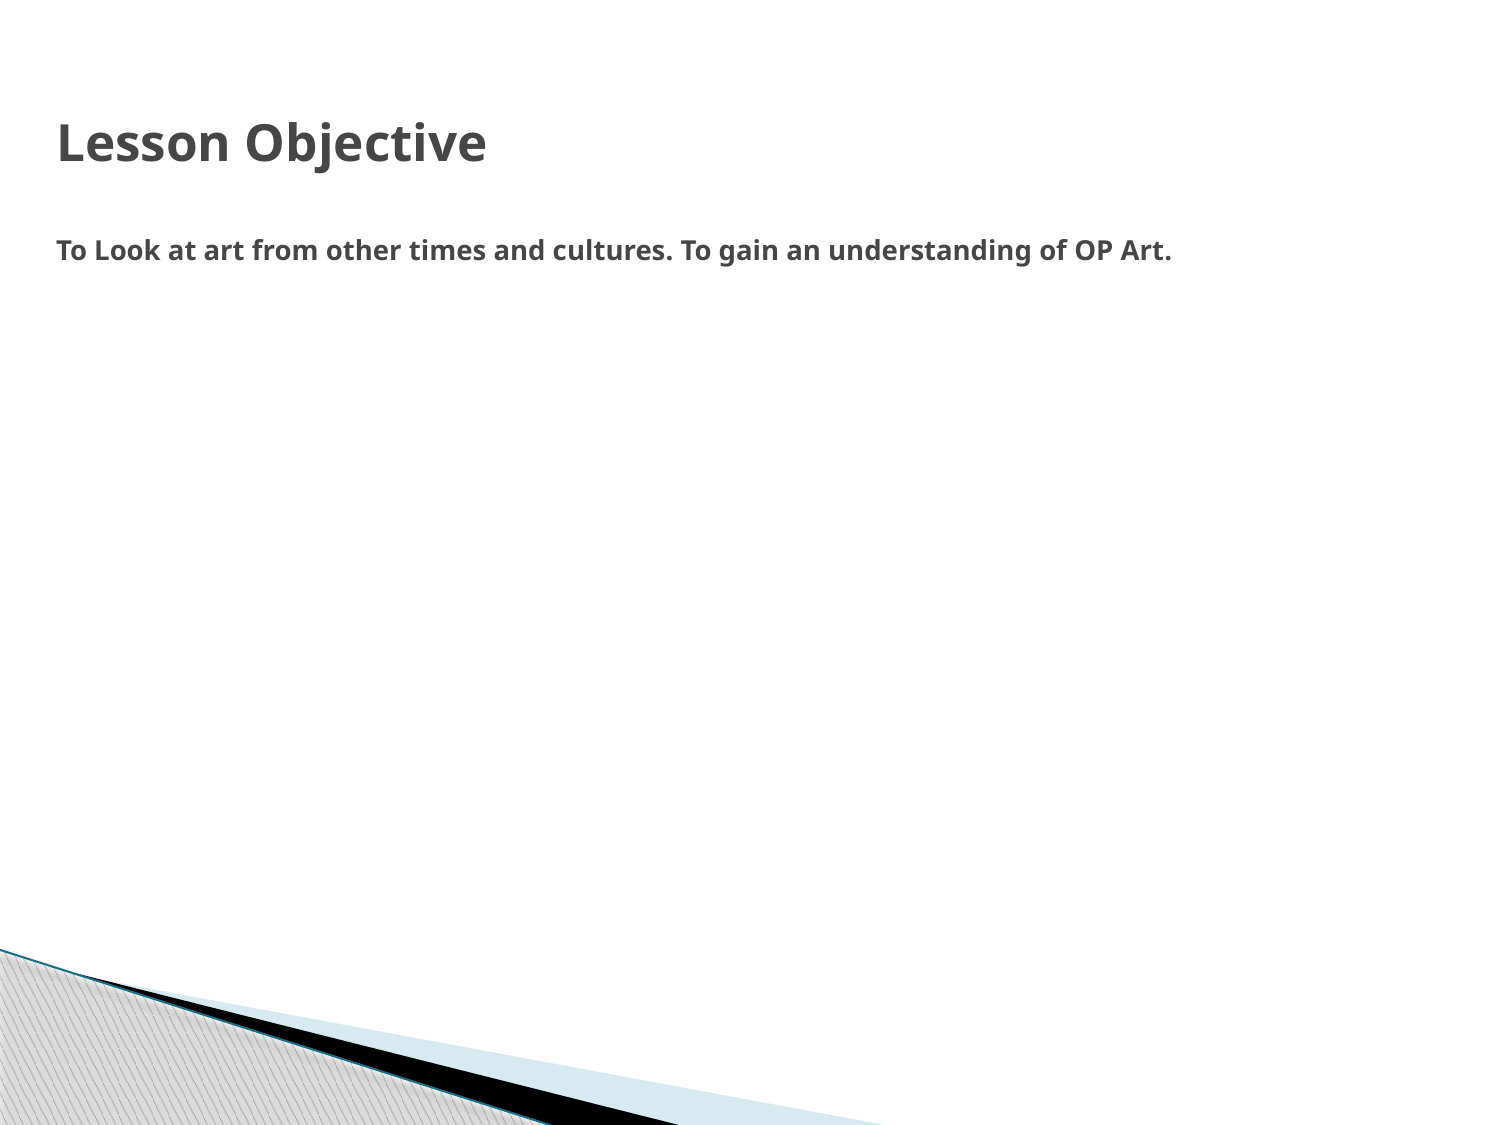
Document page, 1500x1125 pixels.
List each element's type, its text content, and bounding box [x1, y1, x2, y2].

title Lesson Objective To Look at art from other times and cultures. To gain an understanding of OP Art. [41, 101, 1392, 336]
